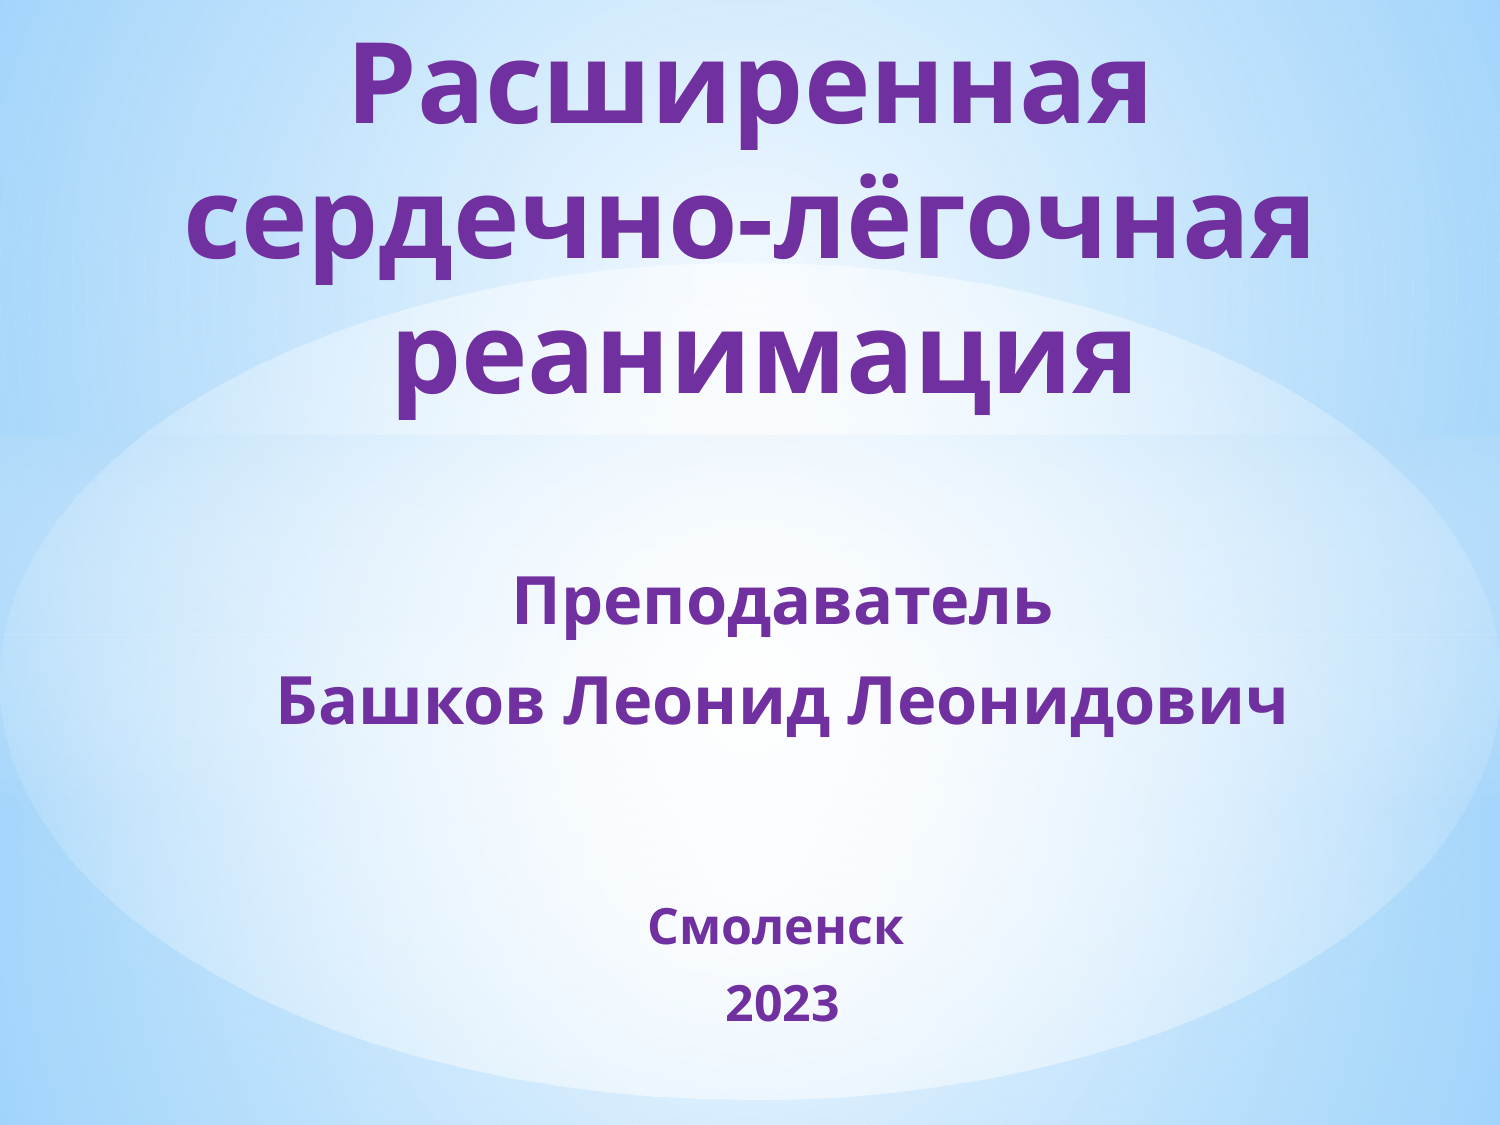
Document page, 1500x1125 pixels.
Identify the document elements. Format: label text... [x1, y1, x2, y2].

title Расширенная сердечно-лёгочная реанимация [0, 42, 1500, 386]
subtitle Преподаватель Башков Леонид Леонидович Смоленск 2023 [225, 550, 1341, 1083]
